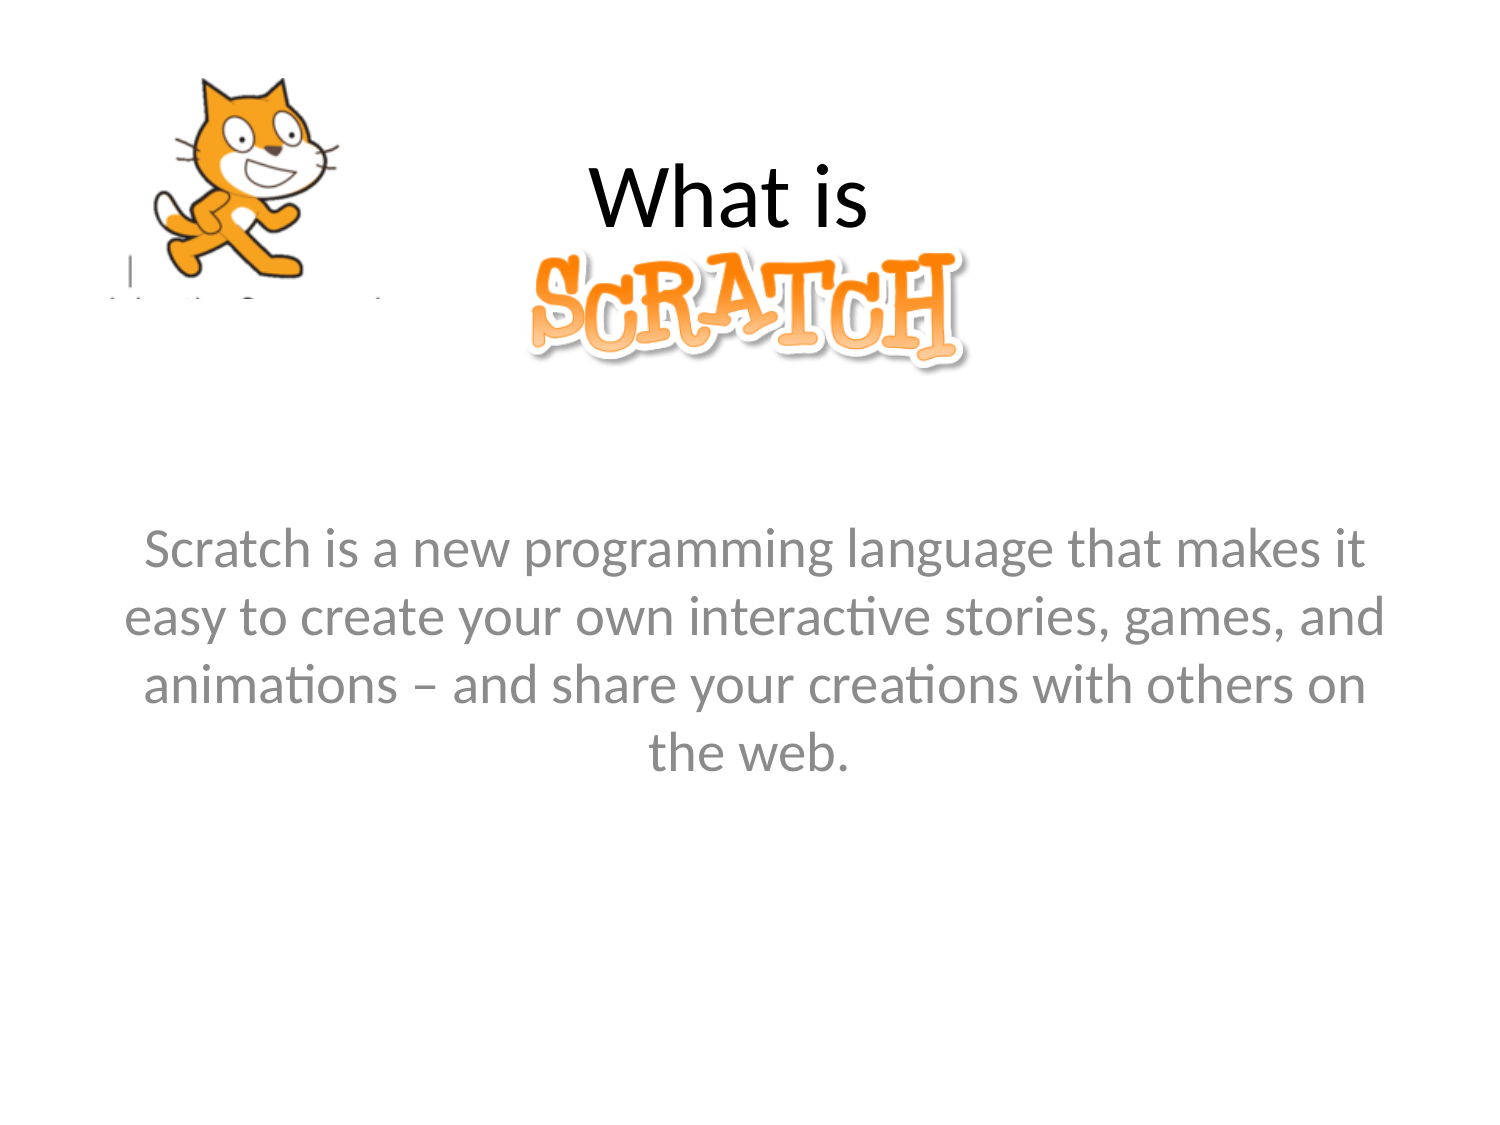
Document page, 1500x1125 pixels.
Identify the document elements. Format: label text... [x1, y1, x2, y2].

subtitle Scratch is a new programming language that makes it easy to create your own interactive stories, games, and animations – and share your creations with others on the web. [100, 503, 1412, 791]
picture [525, 243, 972, 377]
picture [41, 77, 442, 299]
title What is [112, 125, 1388, 367]
